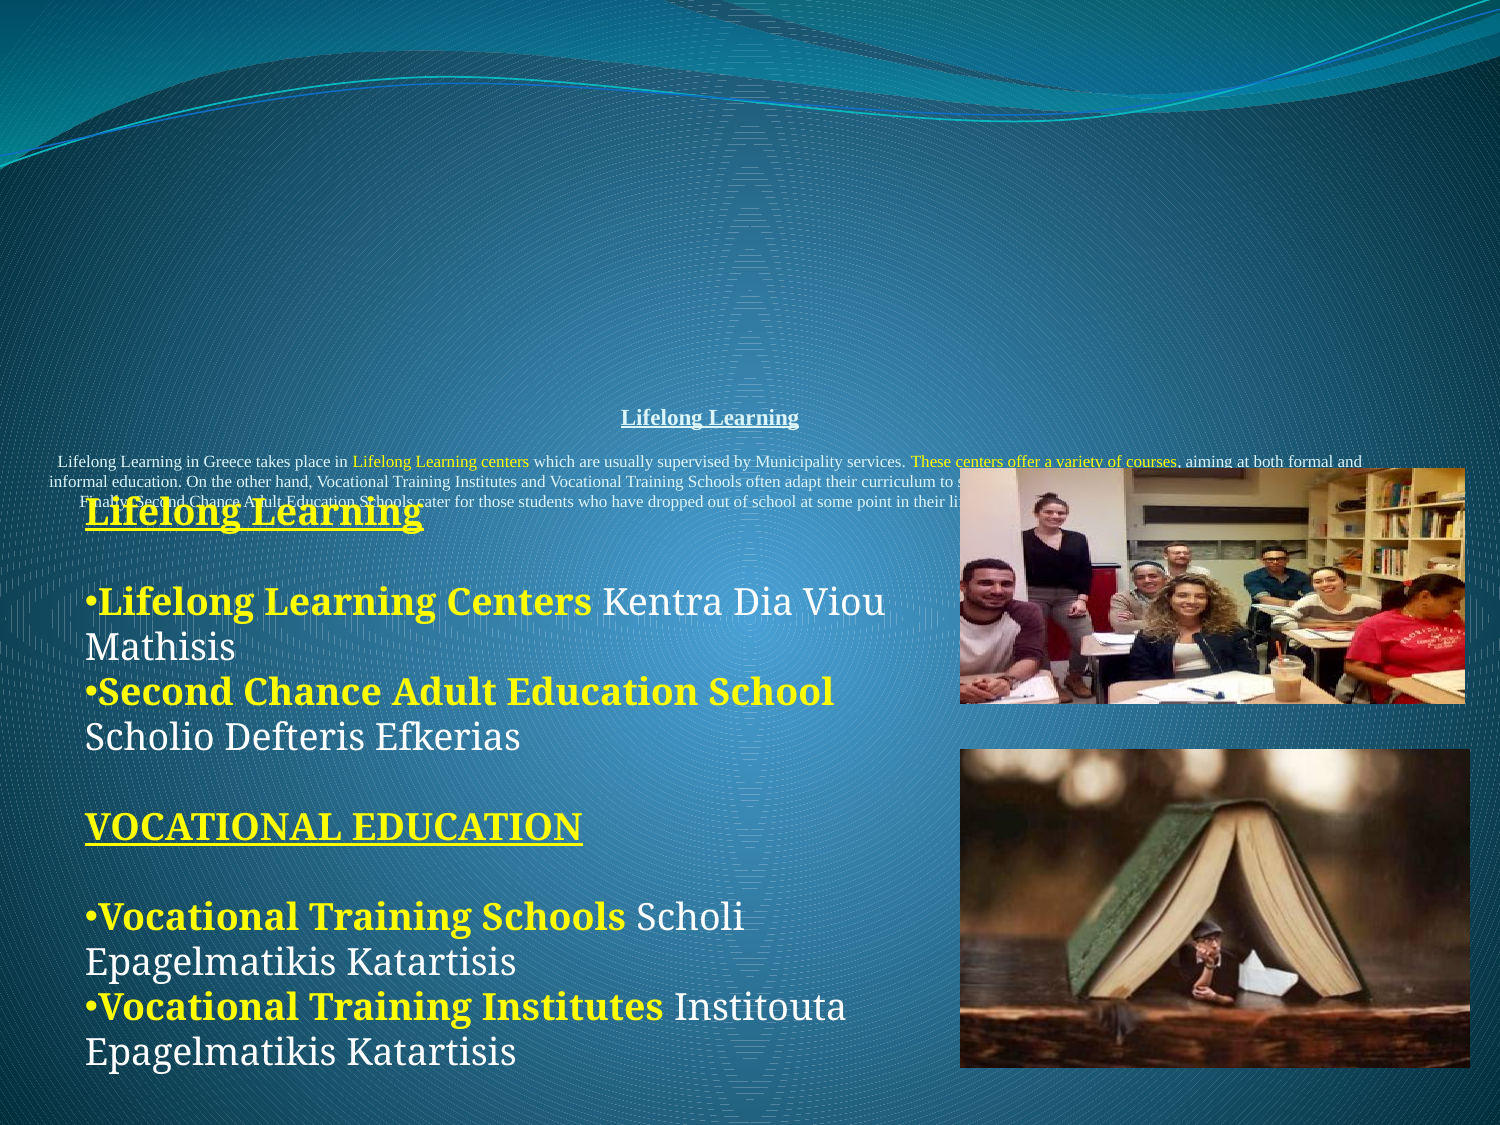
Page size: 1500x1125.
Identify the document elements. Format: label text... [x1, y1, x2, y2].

title Lifelong Learning Lifelong Learning in Greece takes place in Lifelong Learning centers which are usually supervised by Municipality services. These centers offer a variety of courses, aiming at both formal and informal education. On the other hand, Vocational Training Institutes and Vocational Training Schools often adapt their curriculum to suit the needs of their adult students and of the labor market. Finally, Second Chance Adult Education Schools cater for those students who have dropped out of school at some point in their life, but wish to continue with their studies at a later date. [35, 375, 1386, 563]
text_box Lifelong Learning Lifelong Learning Centers Kentra Dia Viou Mathisis Second Chance Adult Education School Scholio Defteris Efkerias VOCATIONAL EDUCATION Vocational Training Schools Scholi Epagelmatikis Katartisis Vocational Training Institutes Institouta Epagelmatikis Katartisis [70, 480, 973, 1081]
picture [960, 468, 1466, 704]
picture [960, 749, 1470, 1069]
